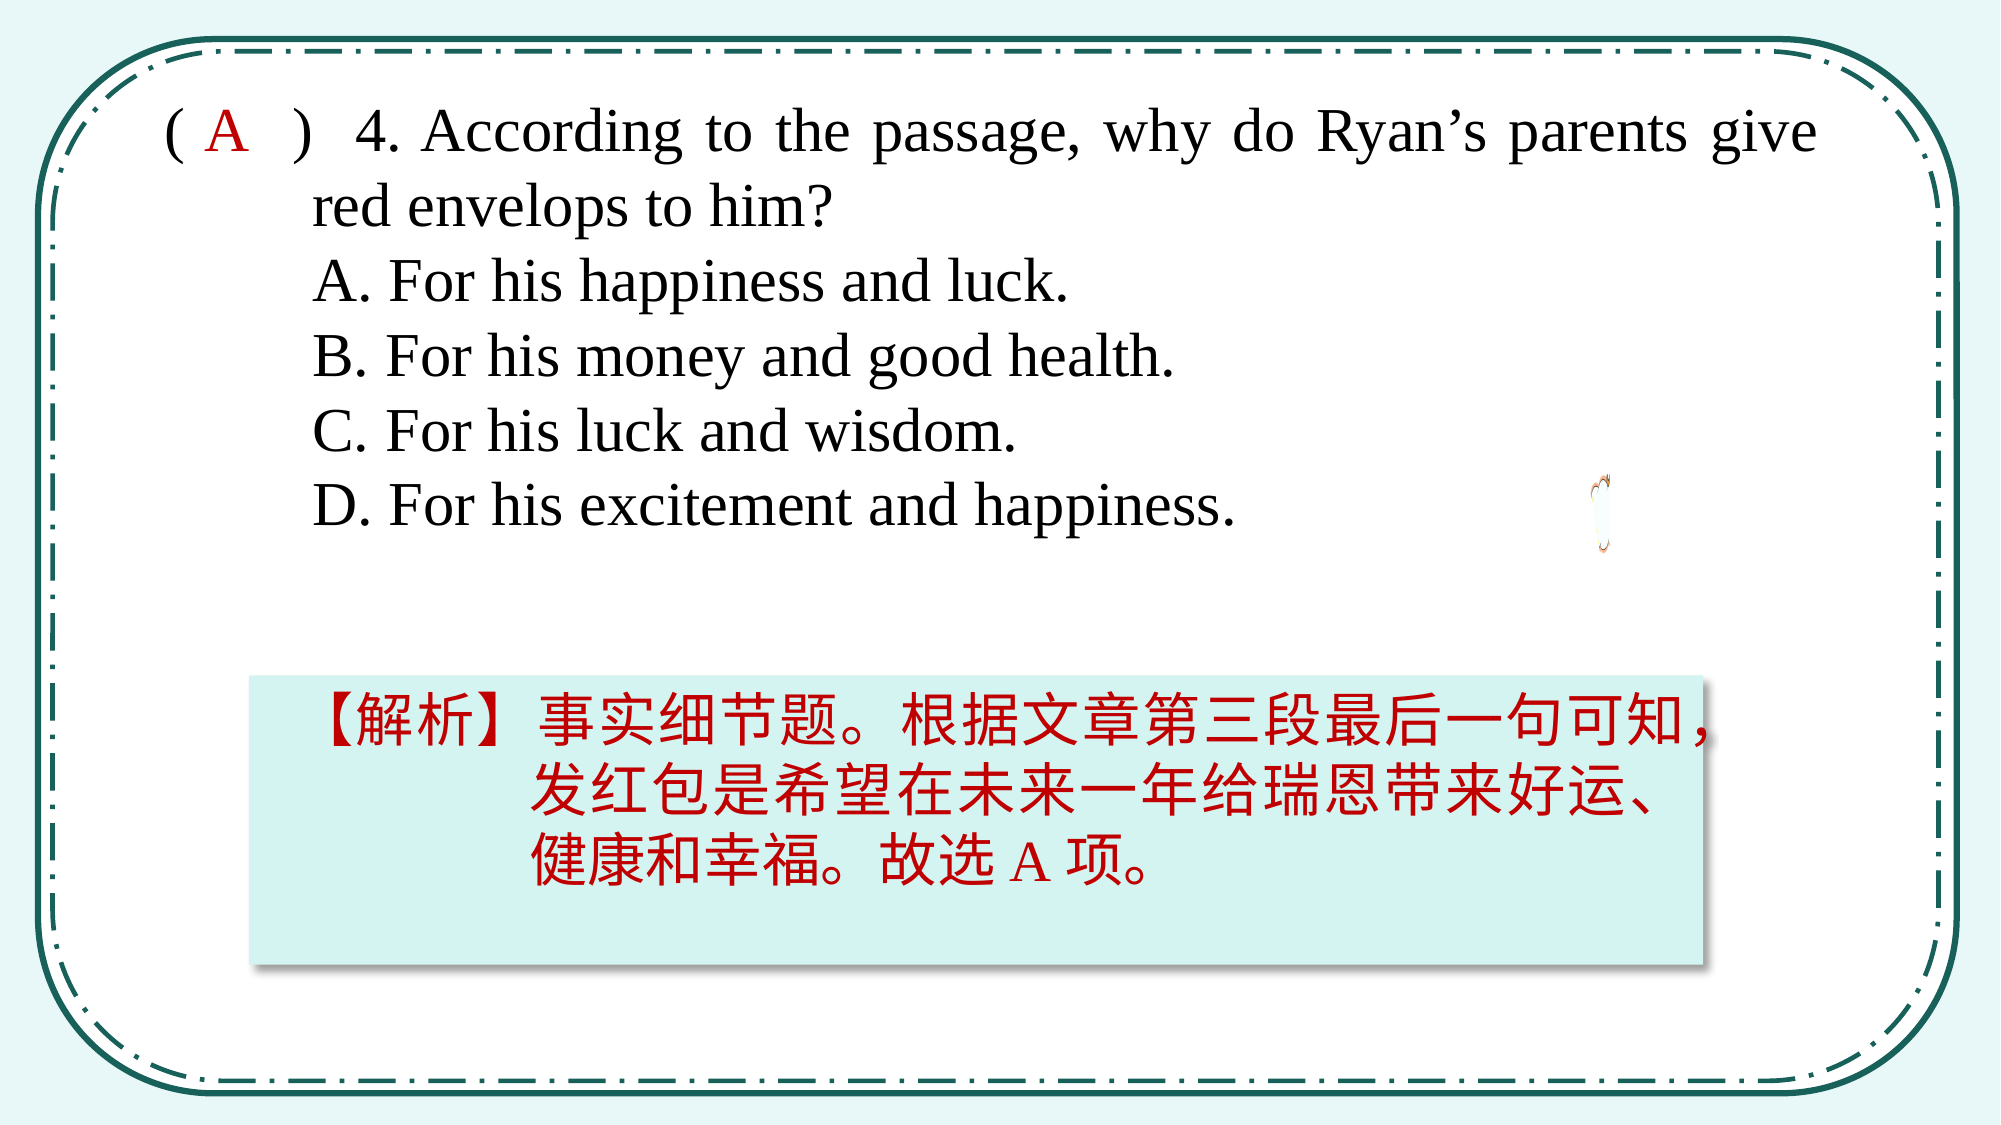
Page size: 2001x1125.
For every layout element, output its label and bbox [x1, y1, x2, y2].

picture [0, 0, 2000, 1125]
text_box [37, 38, 1958, 1094]
